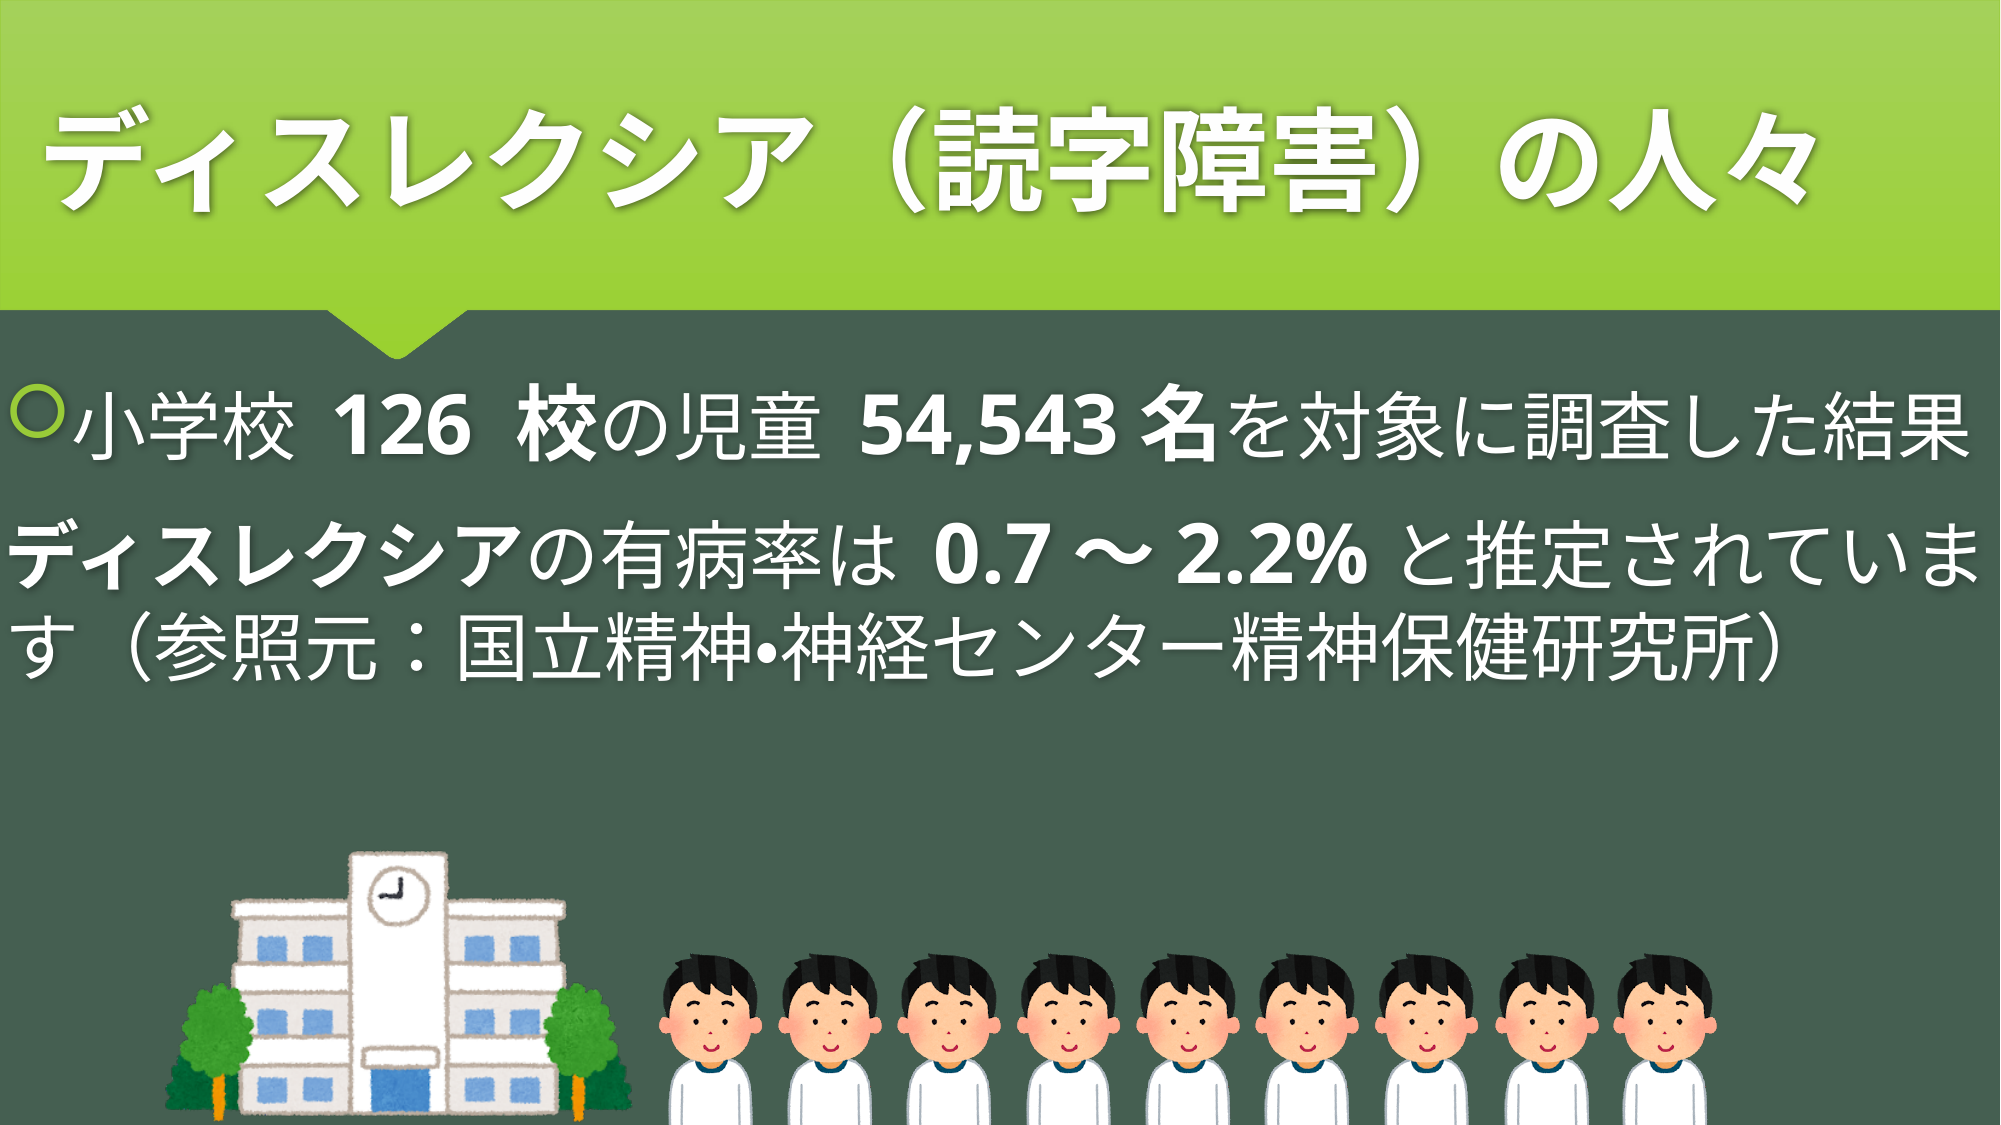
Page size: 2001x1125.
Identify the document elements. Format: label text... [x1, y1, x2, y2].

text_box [156, 828, 1754, 1125]
list 小学校 126 校の児童 54,543名を対象に調査した結果 ディスレクシアの有病率は 0.7～2.2%と推定されています（参照元：国立精神・神経センター精神保健研究所） [0, 340, 2000, 721]
title ディスレクシア（読字障害）の人々 [24, 73, 1982, 233]
